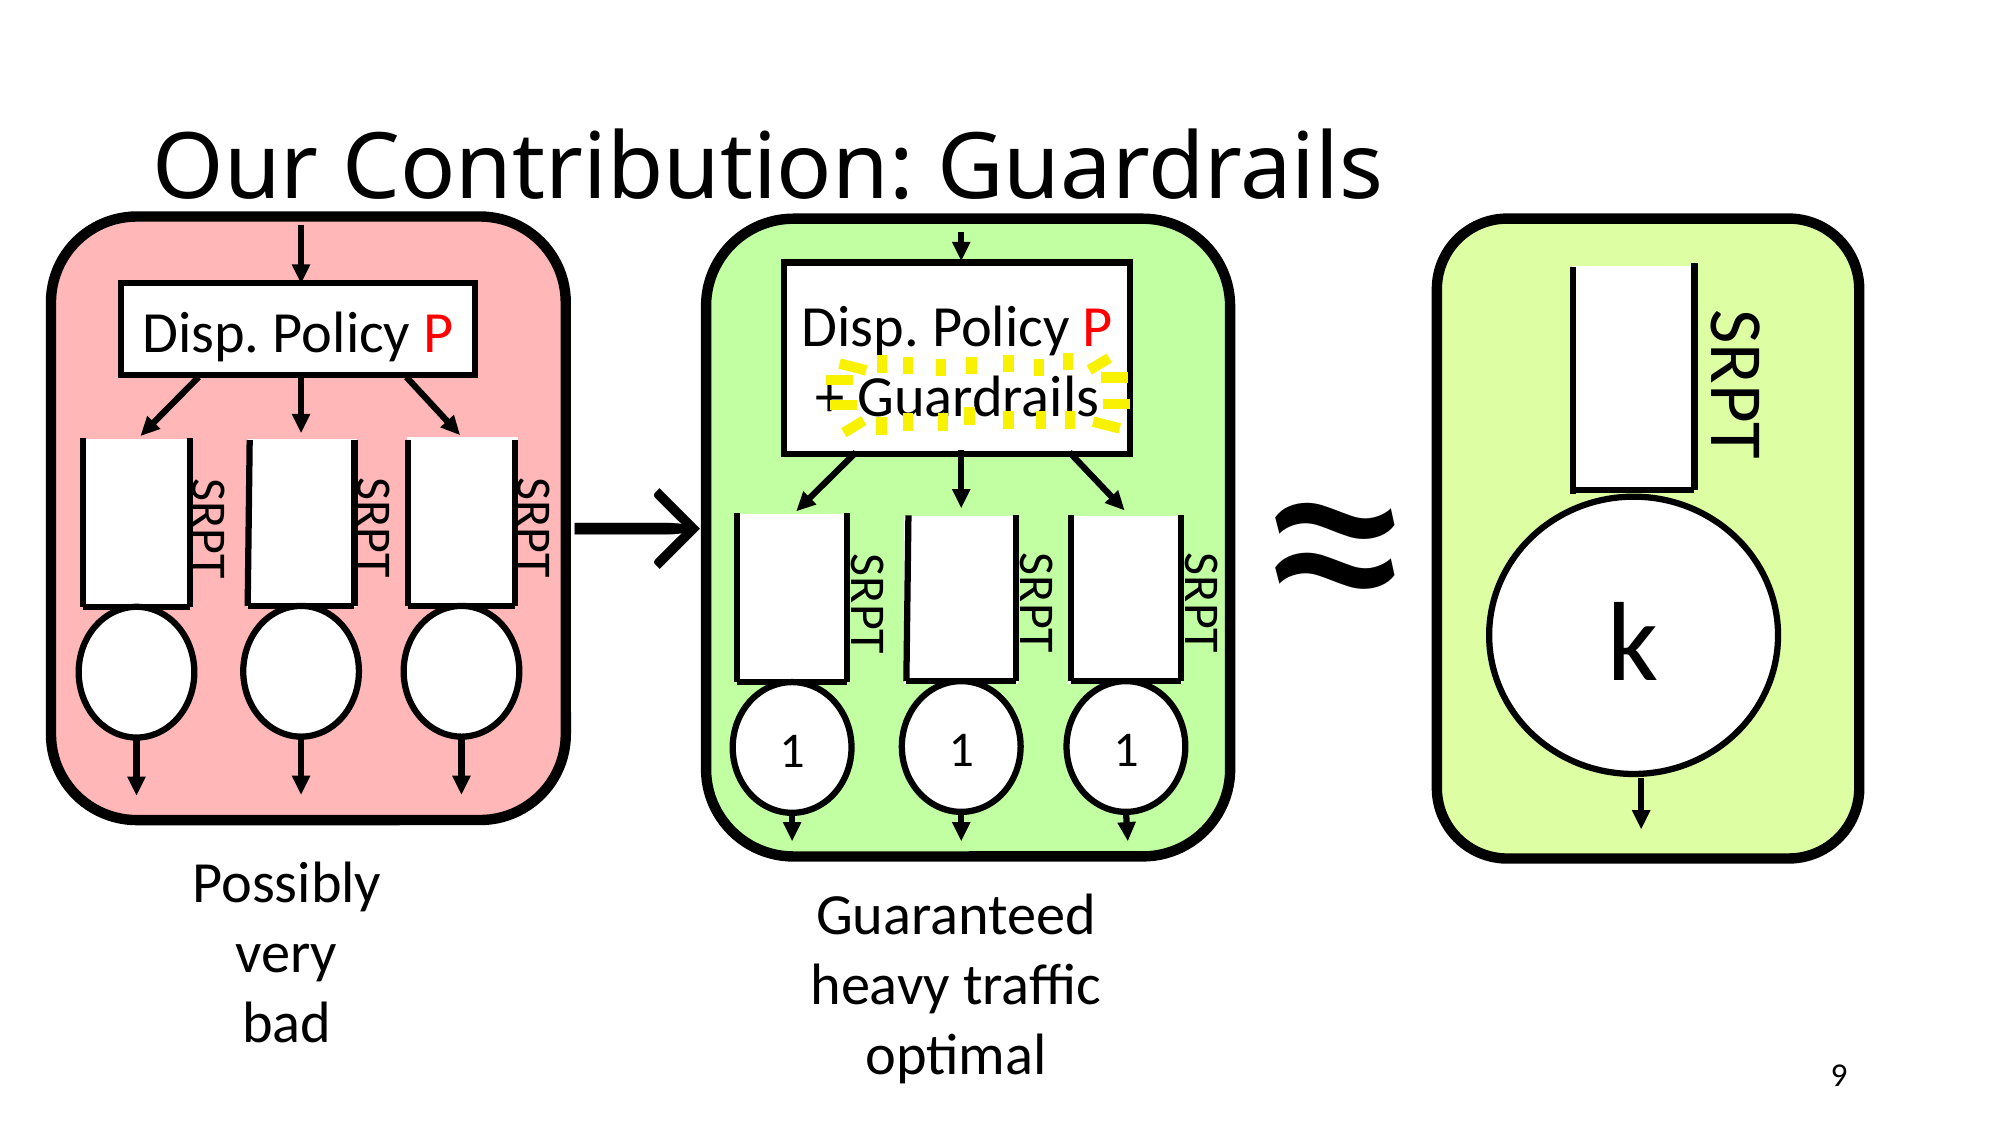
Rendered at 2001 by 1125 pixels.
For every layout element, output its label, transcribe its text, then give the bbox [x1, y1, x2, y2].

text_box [50, 216, 575, 821]
slide_number 9 [1412, 1042, 1863, 1103]
text_box → [575, 417, 700, 613]
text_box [1436, 218, 1860, 859]
text_box Possibly very bad [64, 836, 509, 1062]
text_box ≈ [1243, 325, 1354, 716]
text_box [705, 218, 1243, 857]
text_box Guaranteed heavy traffic optimal [787, 868, 1125, 1094]
title Our Contribution: Guardrails [137, 59, 1863, 278]
